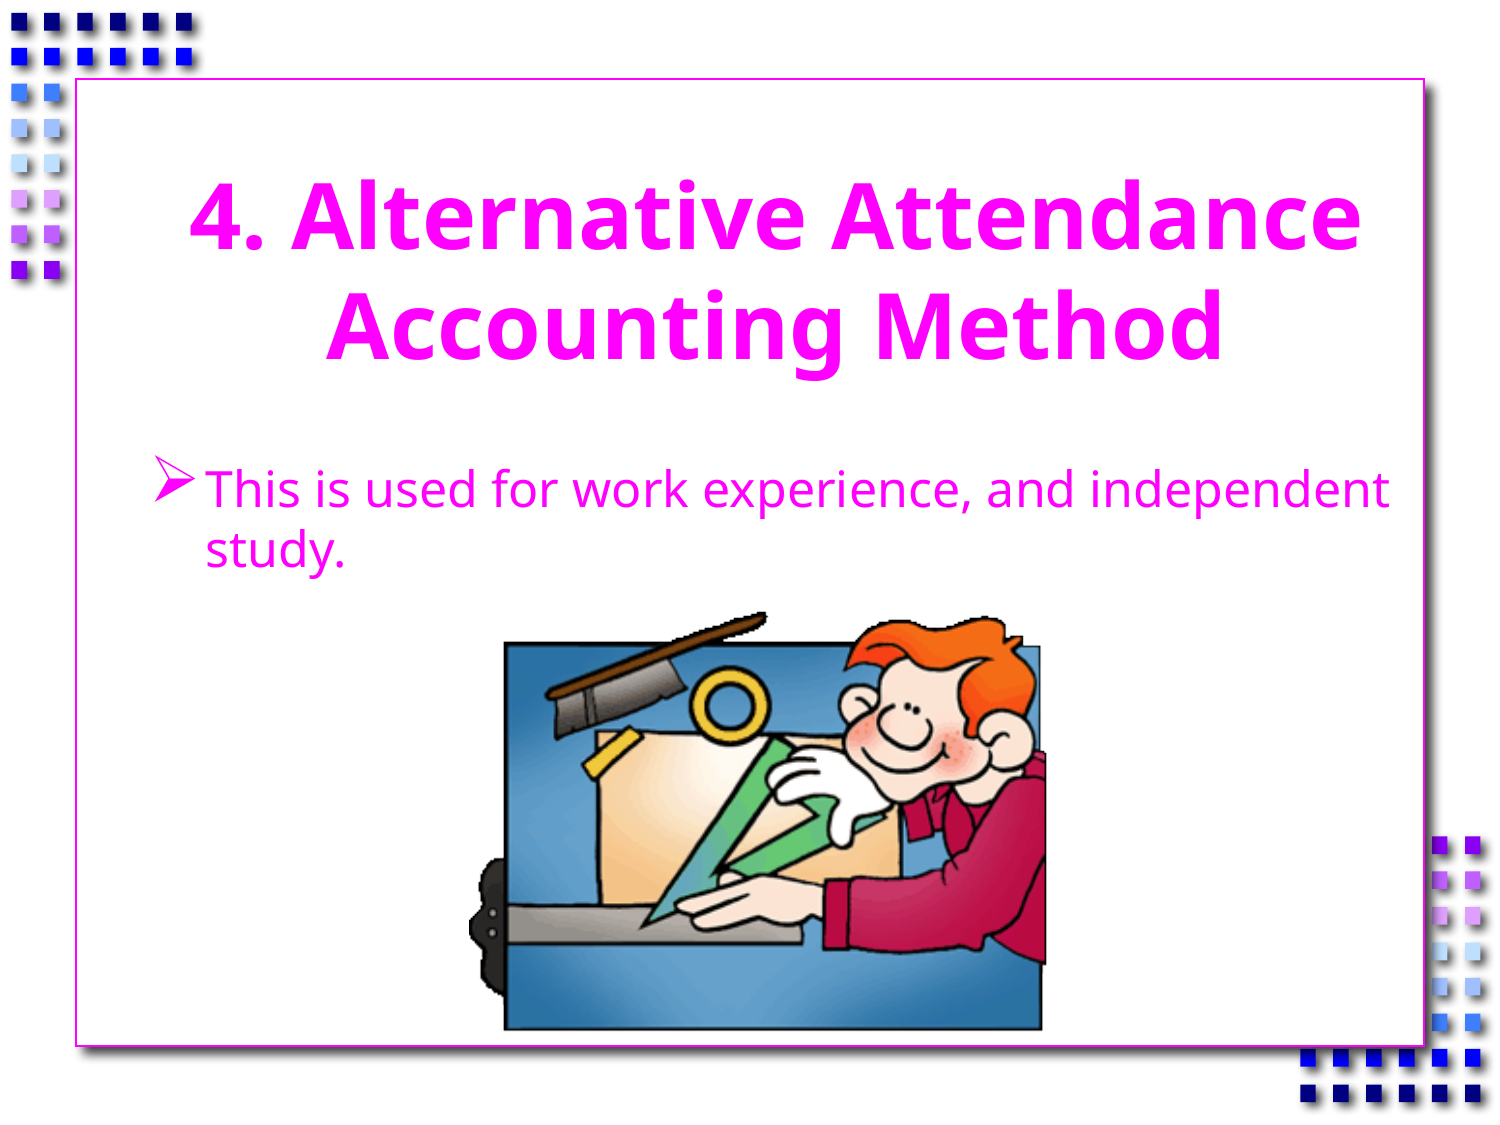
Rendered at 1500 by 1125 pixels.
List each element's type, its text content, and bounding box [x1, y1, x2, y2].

title 4. Alternative Attendance Accounting Method [146, 166, 1408, 370]
picture [469, 608, 1049, 1056]
text_box This is used for work experience, and independent study. [134, 449, 1410, 1125]
